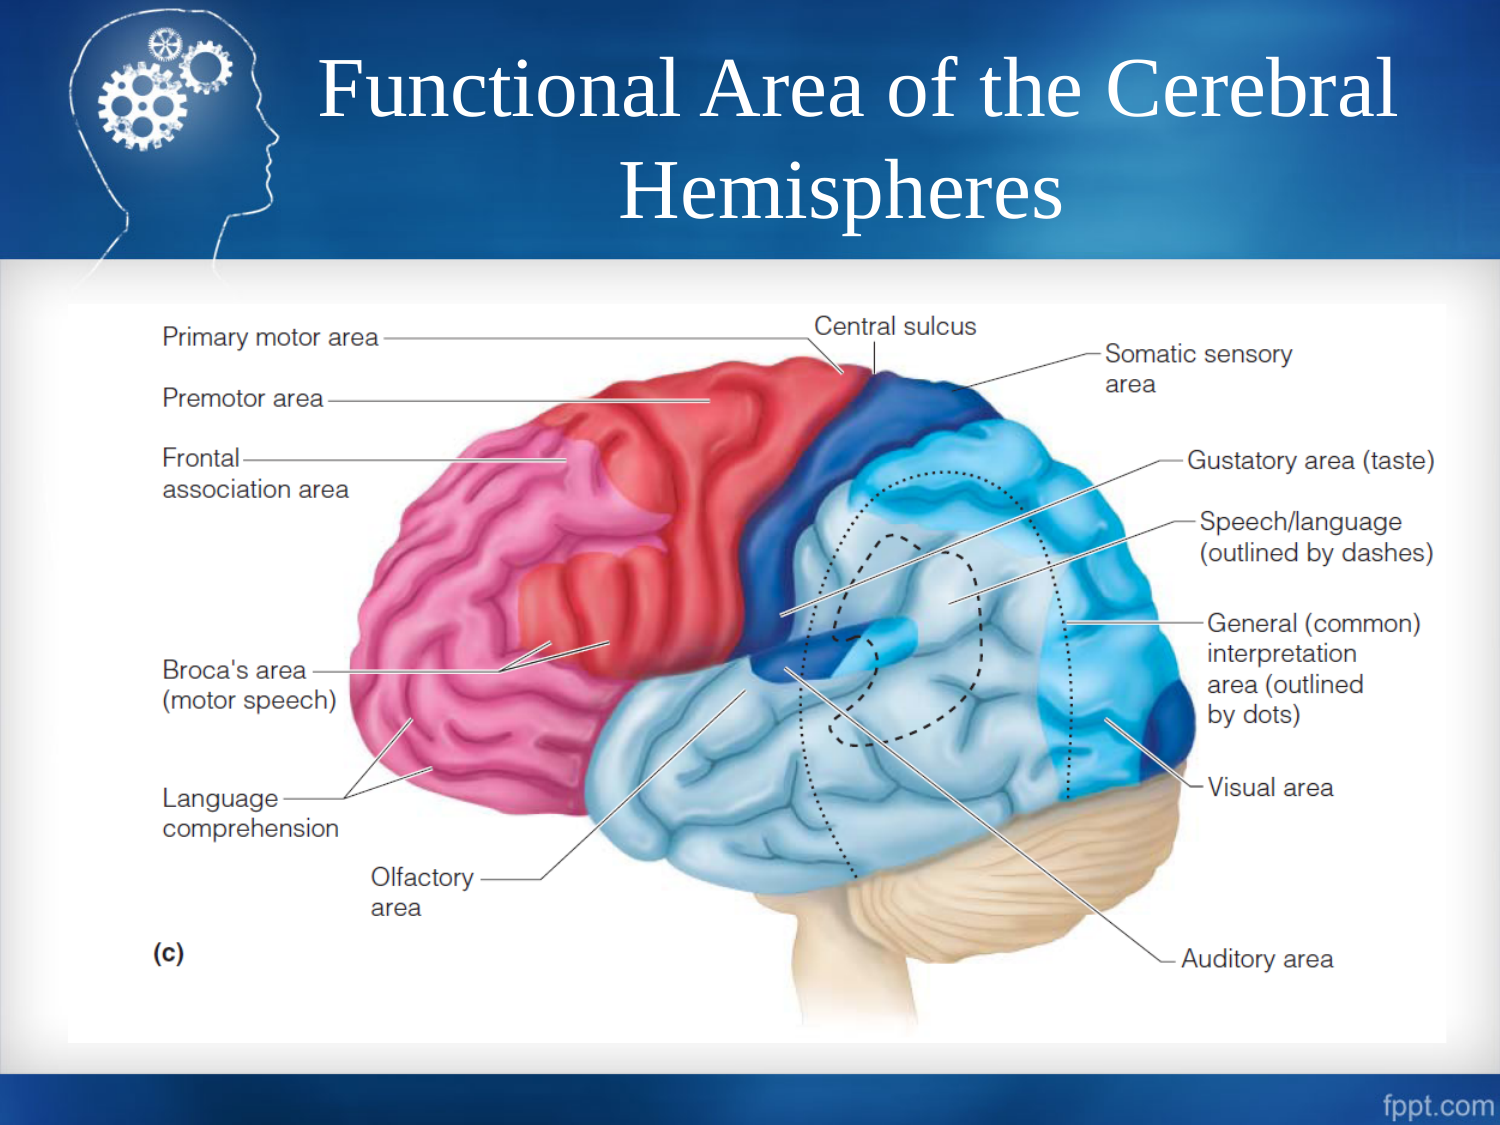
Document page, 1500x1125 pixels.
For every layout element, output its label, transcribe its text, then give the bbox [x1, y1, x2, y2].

text_box Functional Area of the Cerebral Hemispheres [171, 23, 1500, 244]
picture [0, 0, 1500, 1125]
